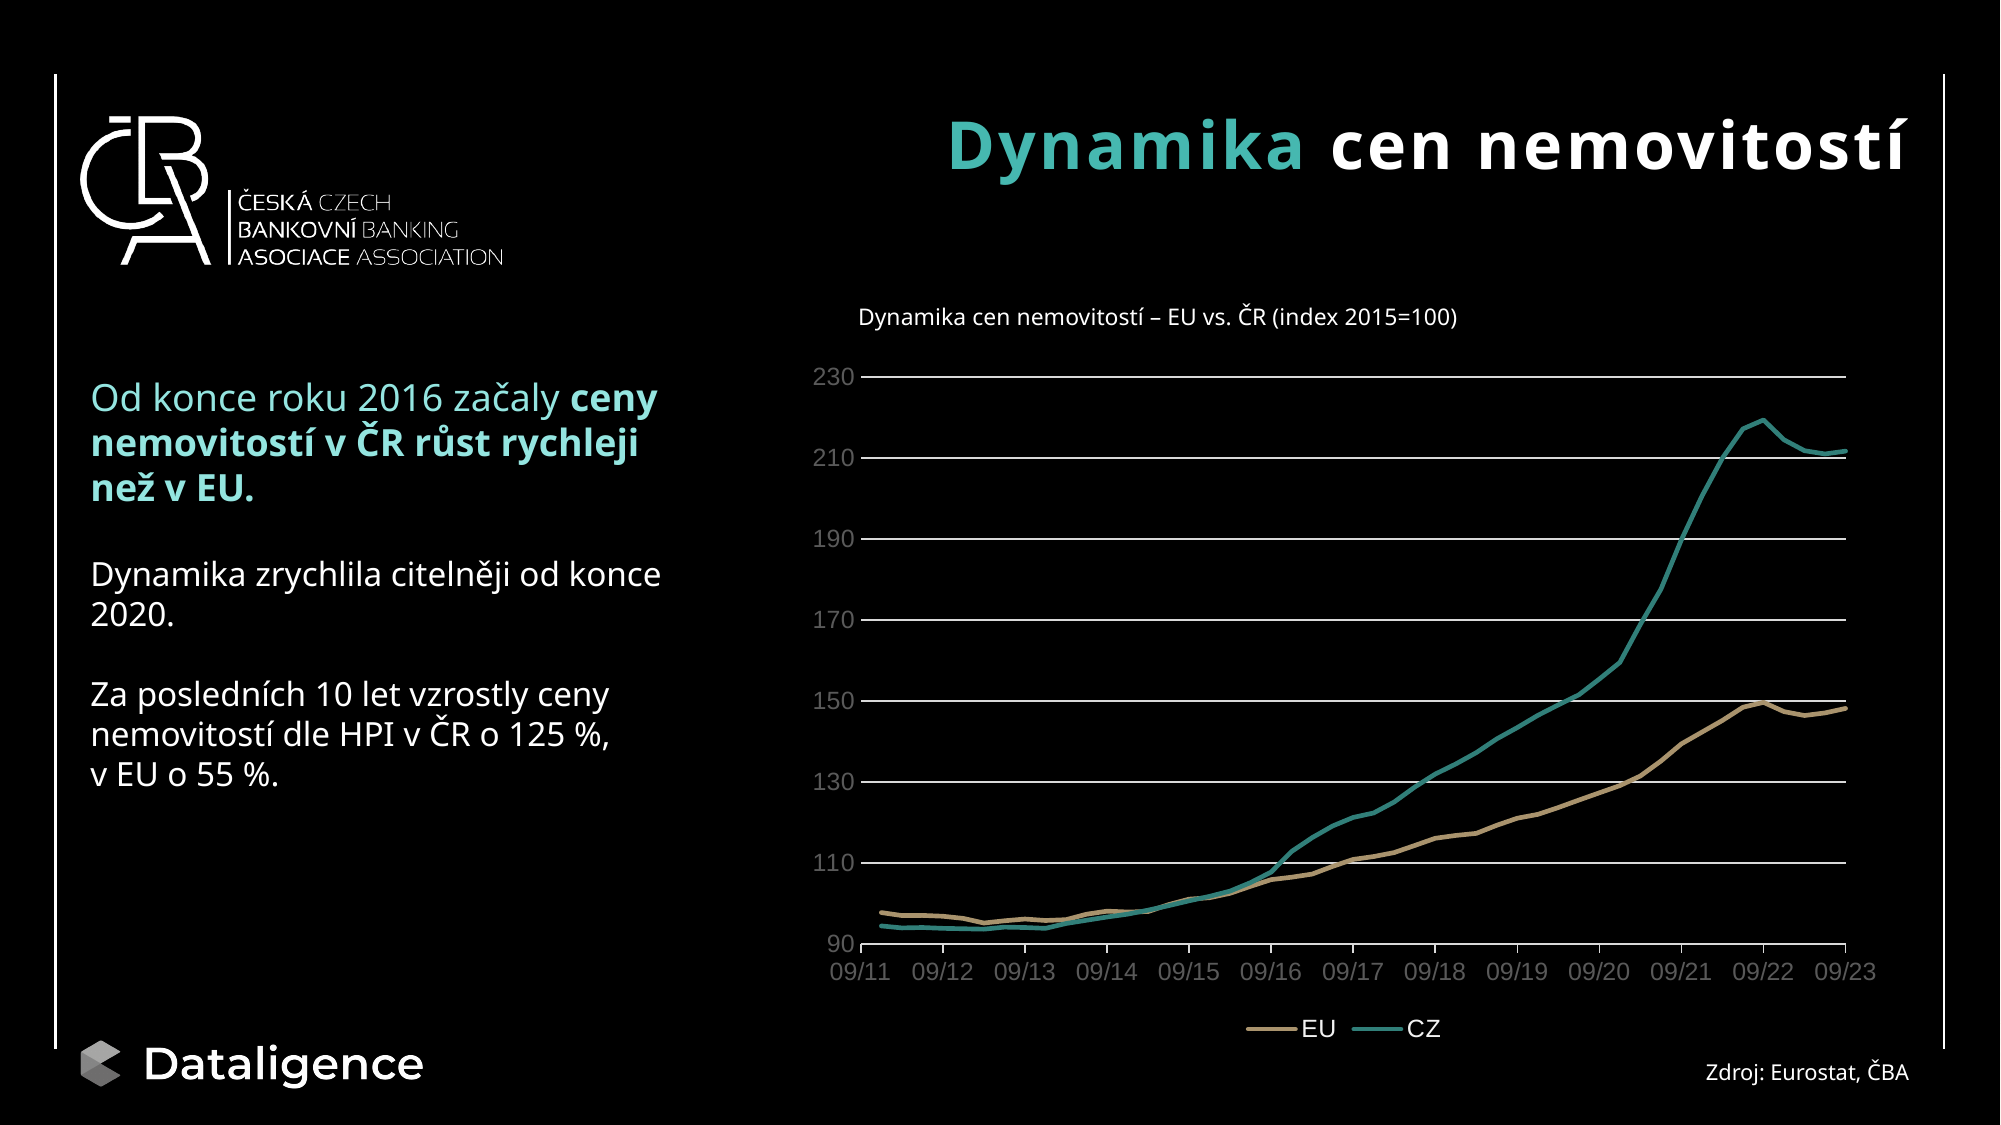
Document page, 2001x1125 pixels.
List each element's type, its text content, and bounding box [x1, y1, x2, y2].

picture [80, 116, 502, 265]
text_box Dynamika cen nemovitostí [551, 112, 1910, 284]
chart [790, 349, 1900, 1049]
picture [43, 1002, 457, 1118]
text_box Od konce roku 2016 začaly ceny nemovitostí v ČR růst rychleji než v EU. Dynamika zrychlila citelněji od konce 2020. Za posledních 10 let vzrostly ceny nemovitostí dle HPI v ČR o 125 %, v EU o 55 %. [90, 373, 729, 963]
text_box Dynamika cen nemovitostí – EU vs. ČR (index 2015=100) [858, 302, 1674, 349]
text_box Zdroj: Eurostat, ČBA [1106, 1058, 1910, 1125]
